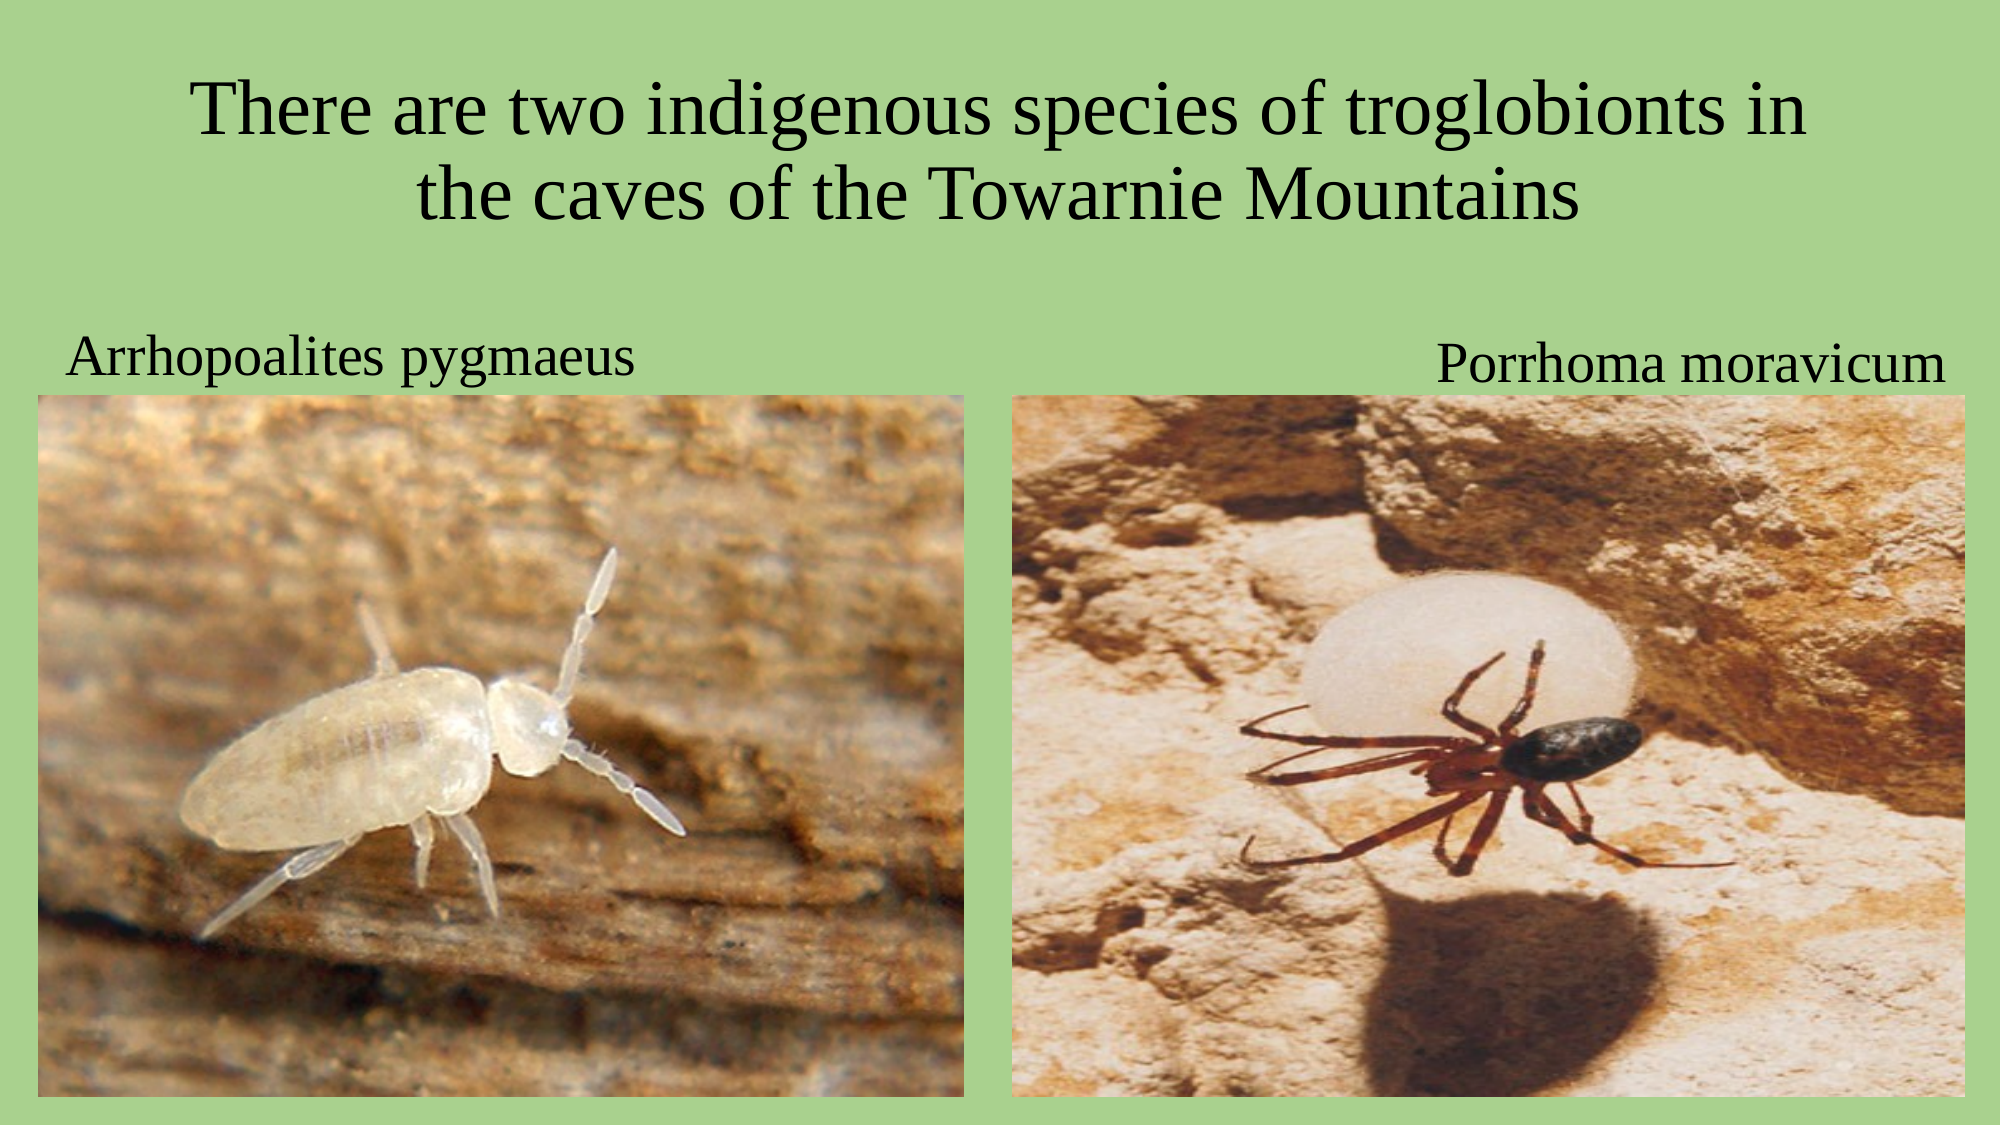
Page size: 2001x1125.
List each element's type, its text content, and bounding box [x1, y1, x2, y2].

picture [38, 395, 964, 1097]
list Arrhopoalites pygmaeus [35, 233, 873, 396]
title There are two indigenous species of troglobionts in the caves of the Towarnie Mountains [137, 32, 1863, 272]
picture [1012, 395, 1965, 1097]
list Porrhoma moravicum [1012, 233, 1962, 395]
